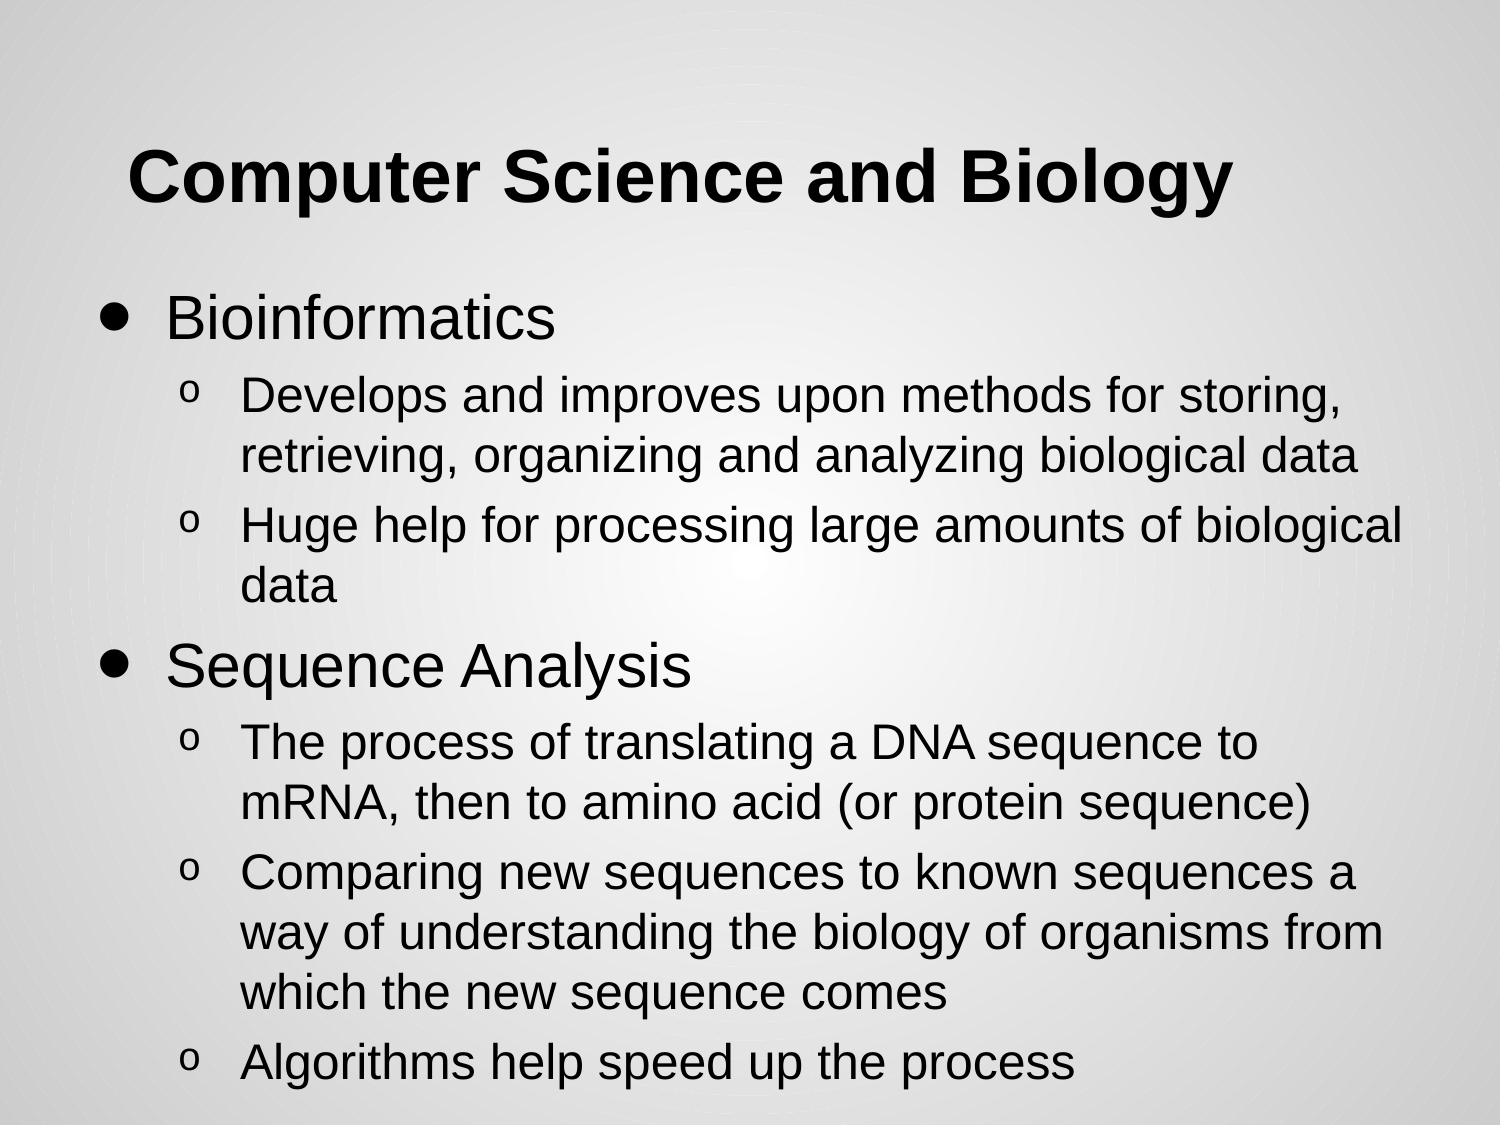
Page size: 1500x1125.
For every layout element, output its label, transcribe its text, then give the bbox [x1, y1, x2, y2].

title Computer Science and Biology [75, 45, 1425, 233]
list Bioinformatics Develops and improves upon methods for storing, retrieving, organizing and analyzing biological data Huge help for processing large amounts of biological data Sequence Analysis The process of translating a DNA sequence to mRNA, then to amino acid (or protein sequence) Comparing new sequences to known sequences a way of understanding the biology of organisms from which the new sequence comes Algorithms help speed up the process [75, 262, 1425, 1078]
